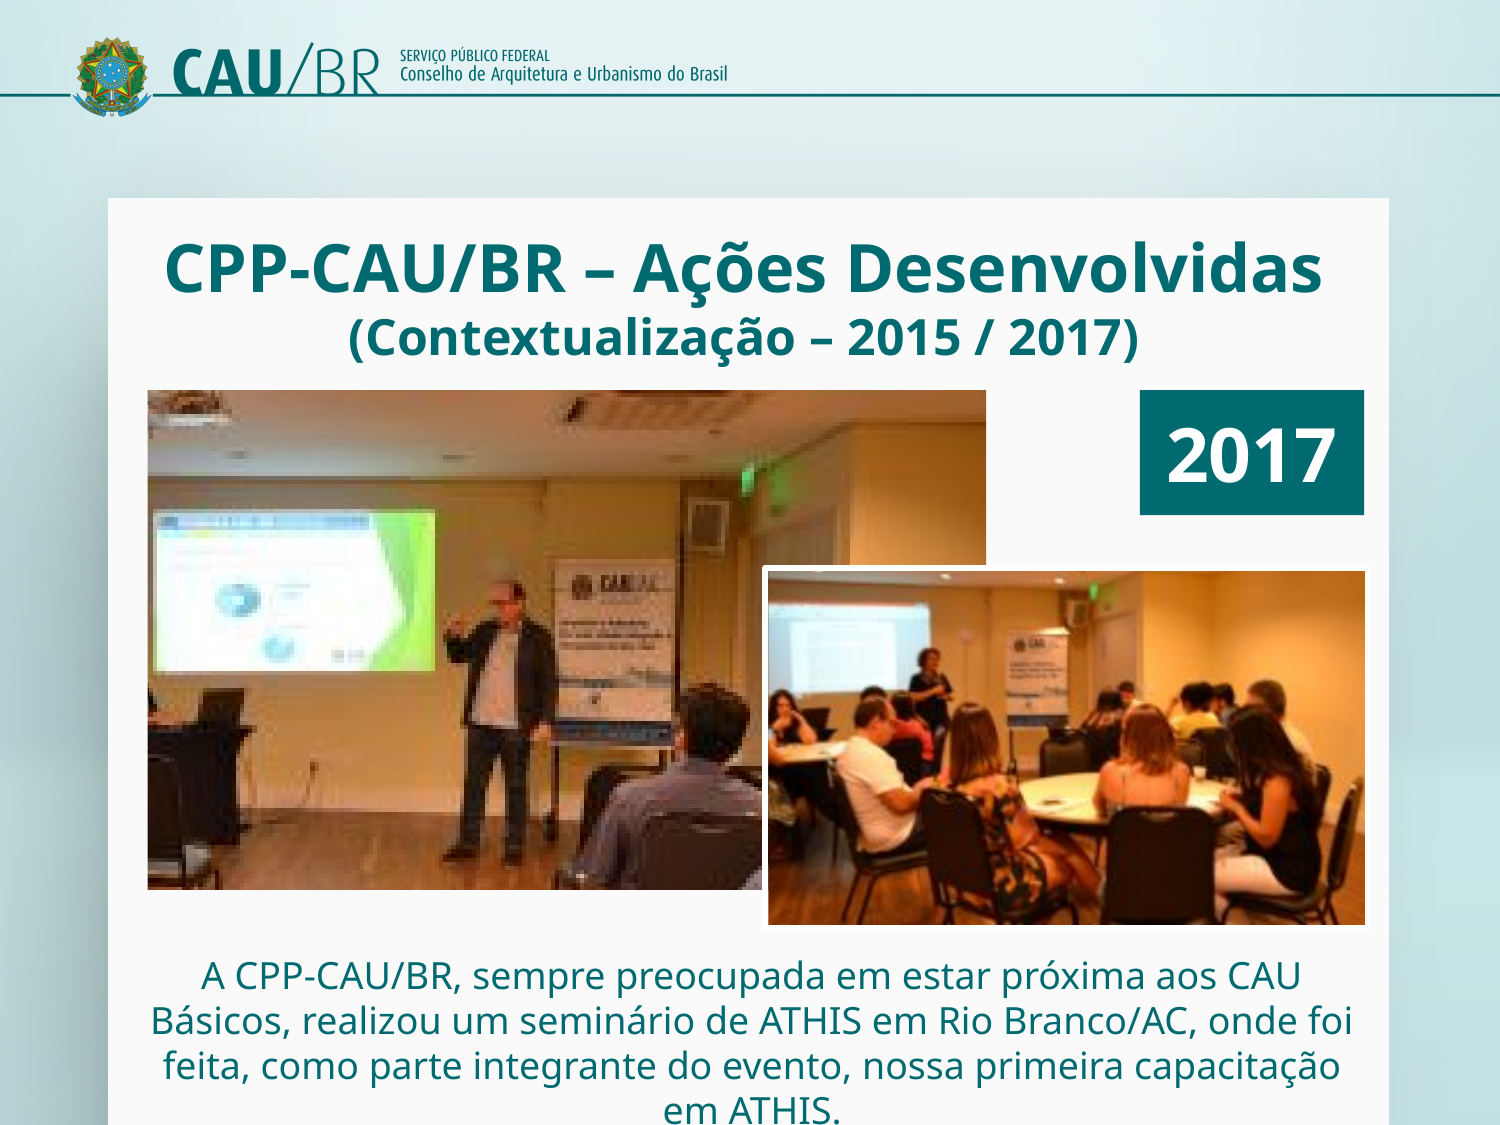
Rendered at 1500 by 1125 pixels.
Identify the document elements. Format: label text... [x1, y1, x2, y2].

text_box CPP-CAU/BR – Ações Desenvolvidas (Contextualização – 2015 / 2017) [123, 218, 1365, 374]
text_box 2017 [1138, 388, 1366, 517]
picture [0, 0, 1500, 1125]
text_box A CPP-CAU/BR, sempre preocupada em estar próxima aos CAU Básicos, realizou um seminário de ATHIS em Rio Branco/AC, onde foi feita, como parte integrante do evento, nossa primeira capacitação em ATHIS. [116, 944, 1388, 1125]
